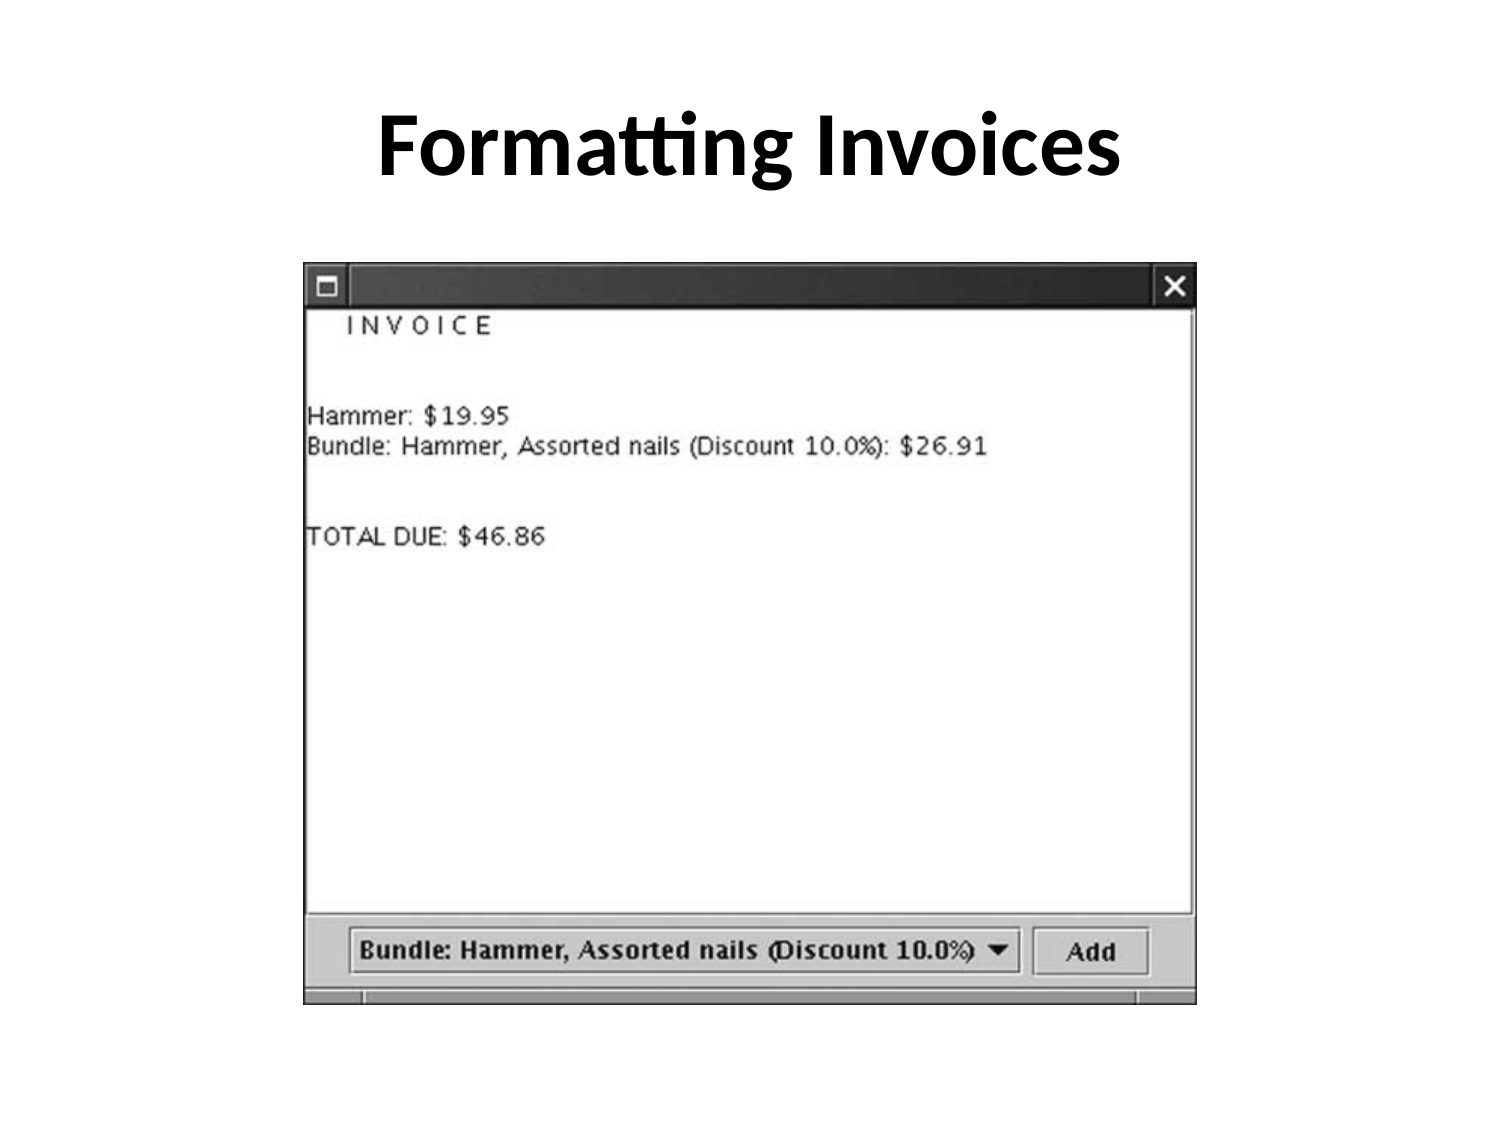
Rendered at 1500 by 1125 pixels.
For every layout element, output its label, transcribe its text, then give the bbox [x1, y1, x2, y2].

title Formatting Invoices [75, 45, 1425, 233]
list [303, 262, 1197, 1006]
